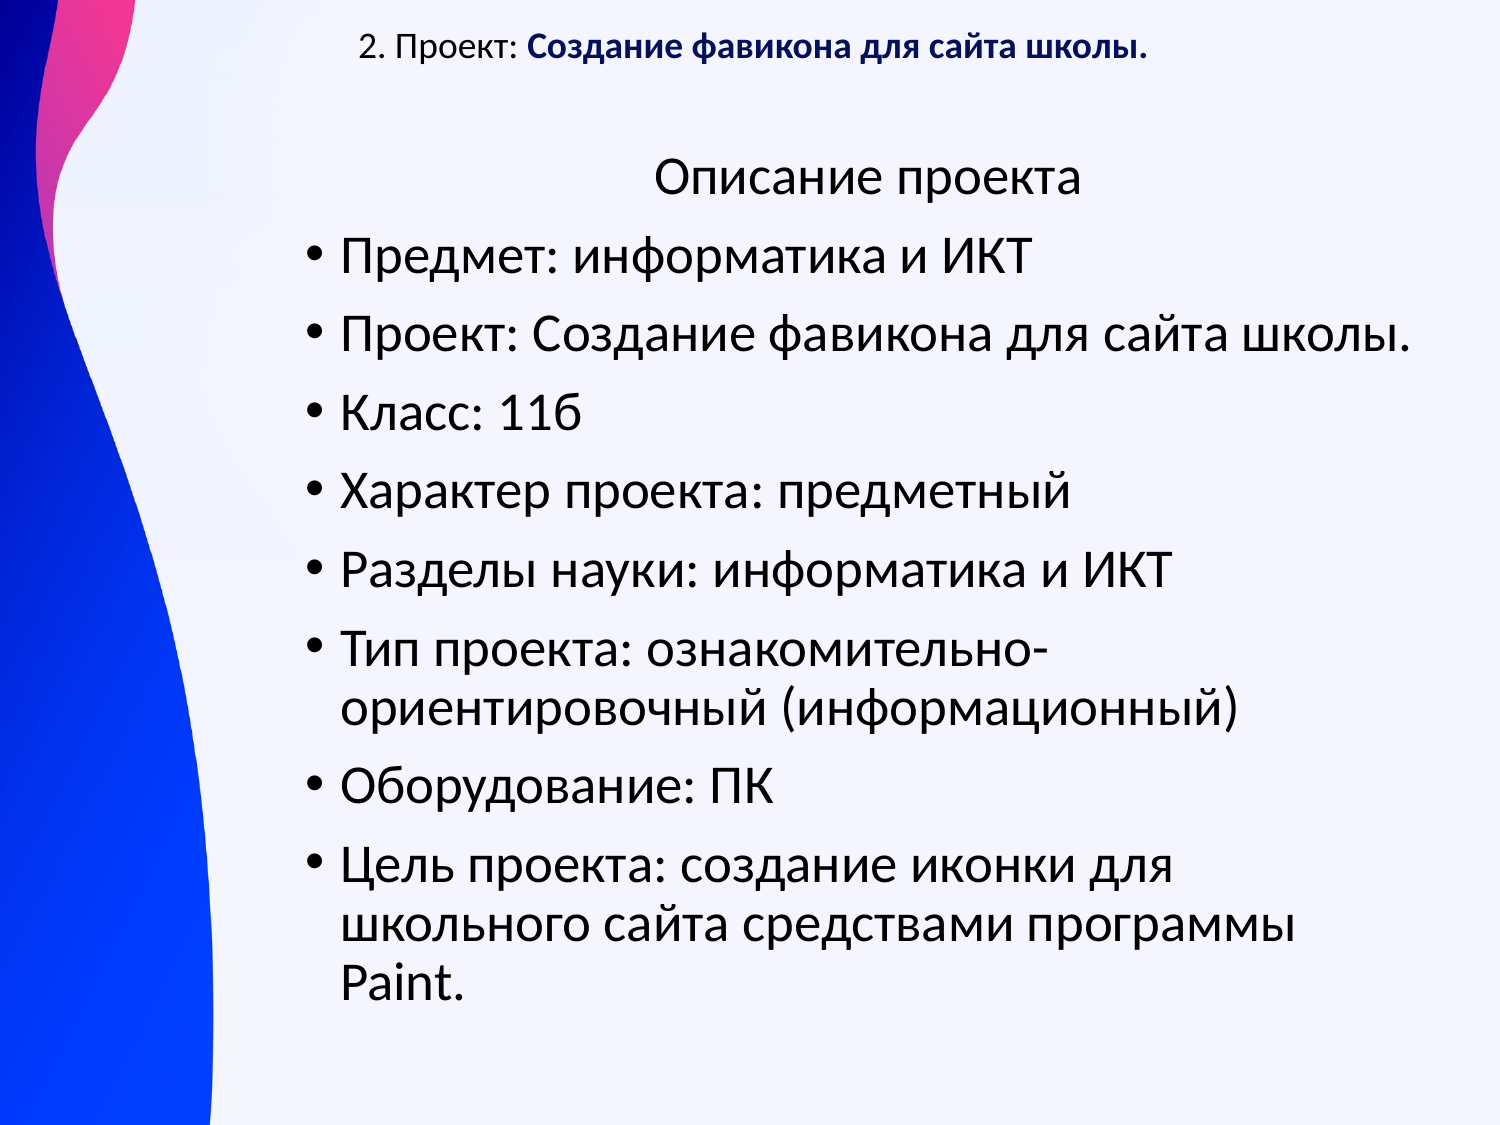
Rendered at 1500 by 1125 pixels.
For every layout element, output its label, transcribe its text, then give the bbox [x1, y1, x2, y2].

picture [0, 0, 1500, 1125]
list Описание проекта Предмет: информатика и ИКТ Проект: Создание фавикона для сайта школы. Класс: 11б Характер проекта: предметный Разделы науки: информатика и ИКТ Тип проекта: ознакомительно-ориентировочный (информационный) Оборудование: ПК Цель проекта: создание иконки для школьного сайта средствами программы Paint. [290, 140, 1447, 1073]
text_box 2. Проект: Создание фавикона для сайта школы. [343, 13, 1486, 74]
